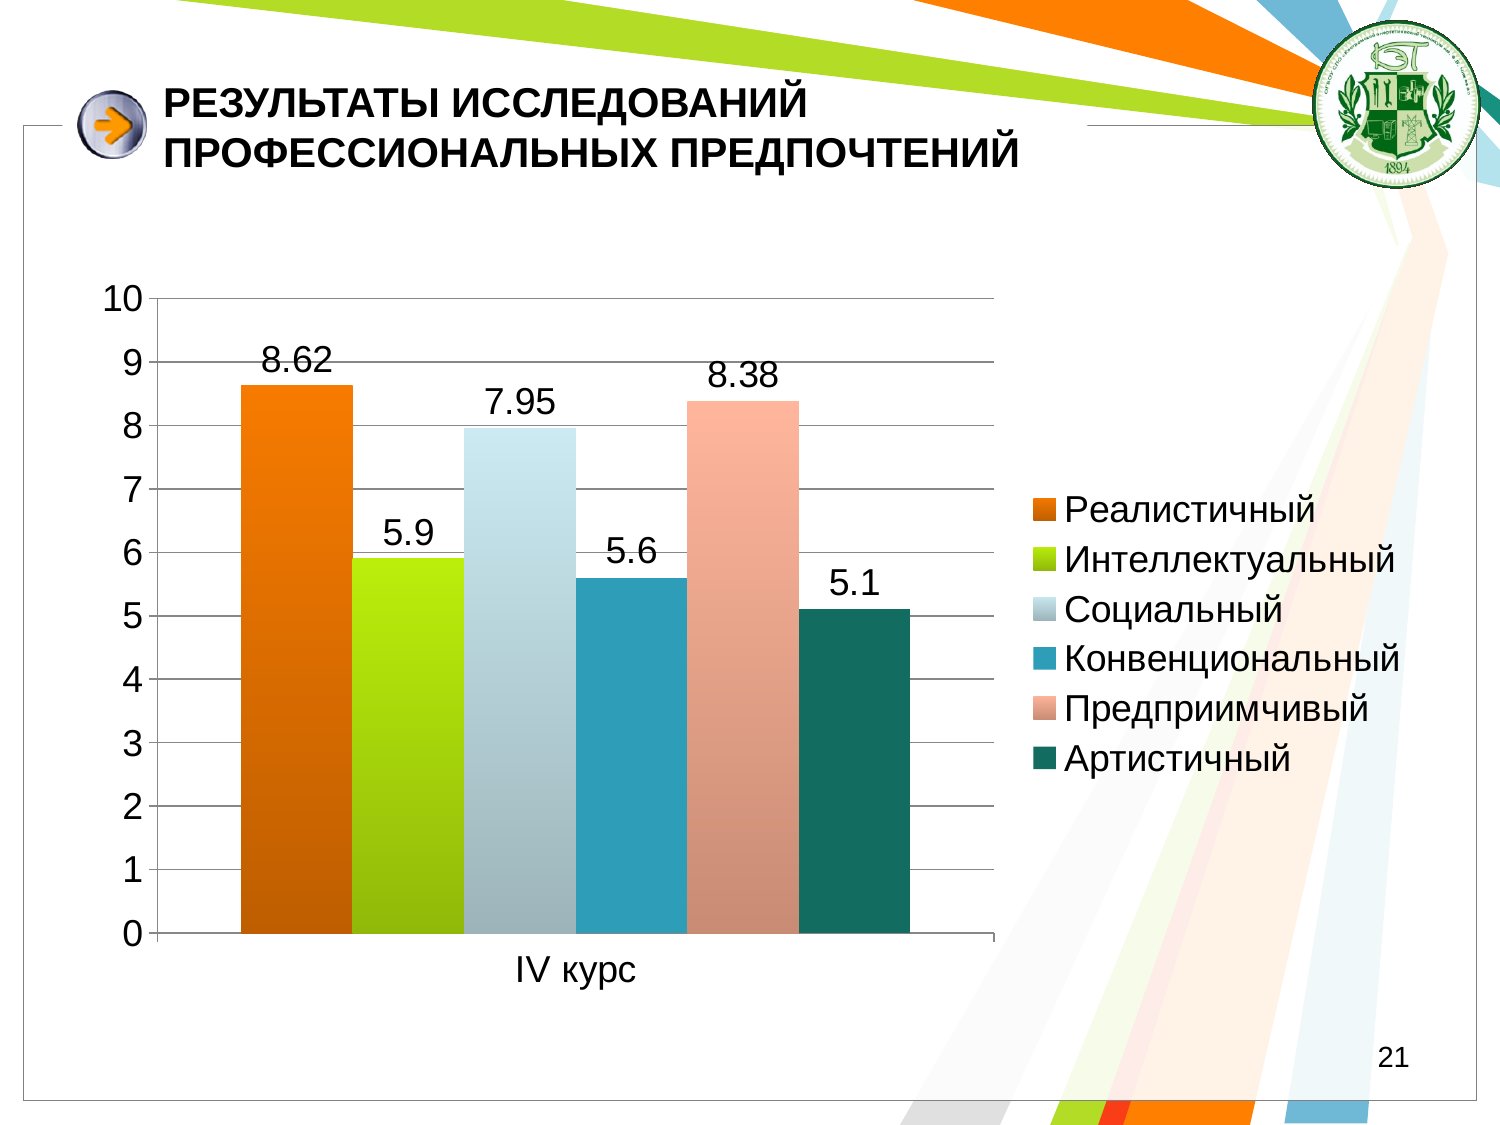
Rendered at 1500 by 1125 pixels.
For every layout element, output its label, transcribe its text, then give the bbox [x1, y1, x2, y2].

picture [77, 90, 147, 159]
slide_number 21 [1074, 1030, 1426, 1081]
picture [1312, 19, 1481, 189]
chart [74, 262, 1426, 1006]
title Результаты исследований профессиональных предпочтений [147, 32, 1183, 221]
